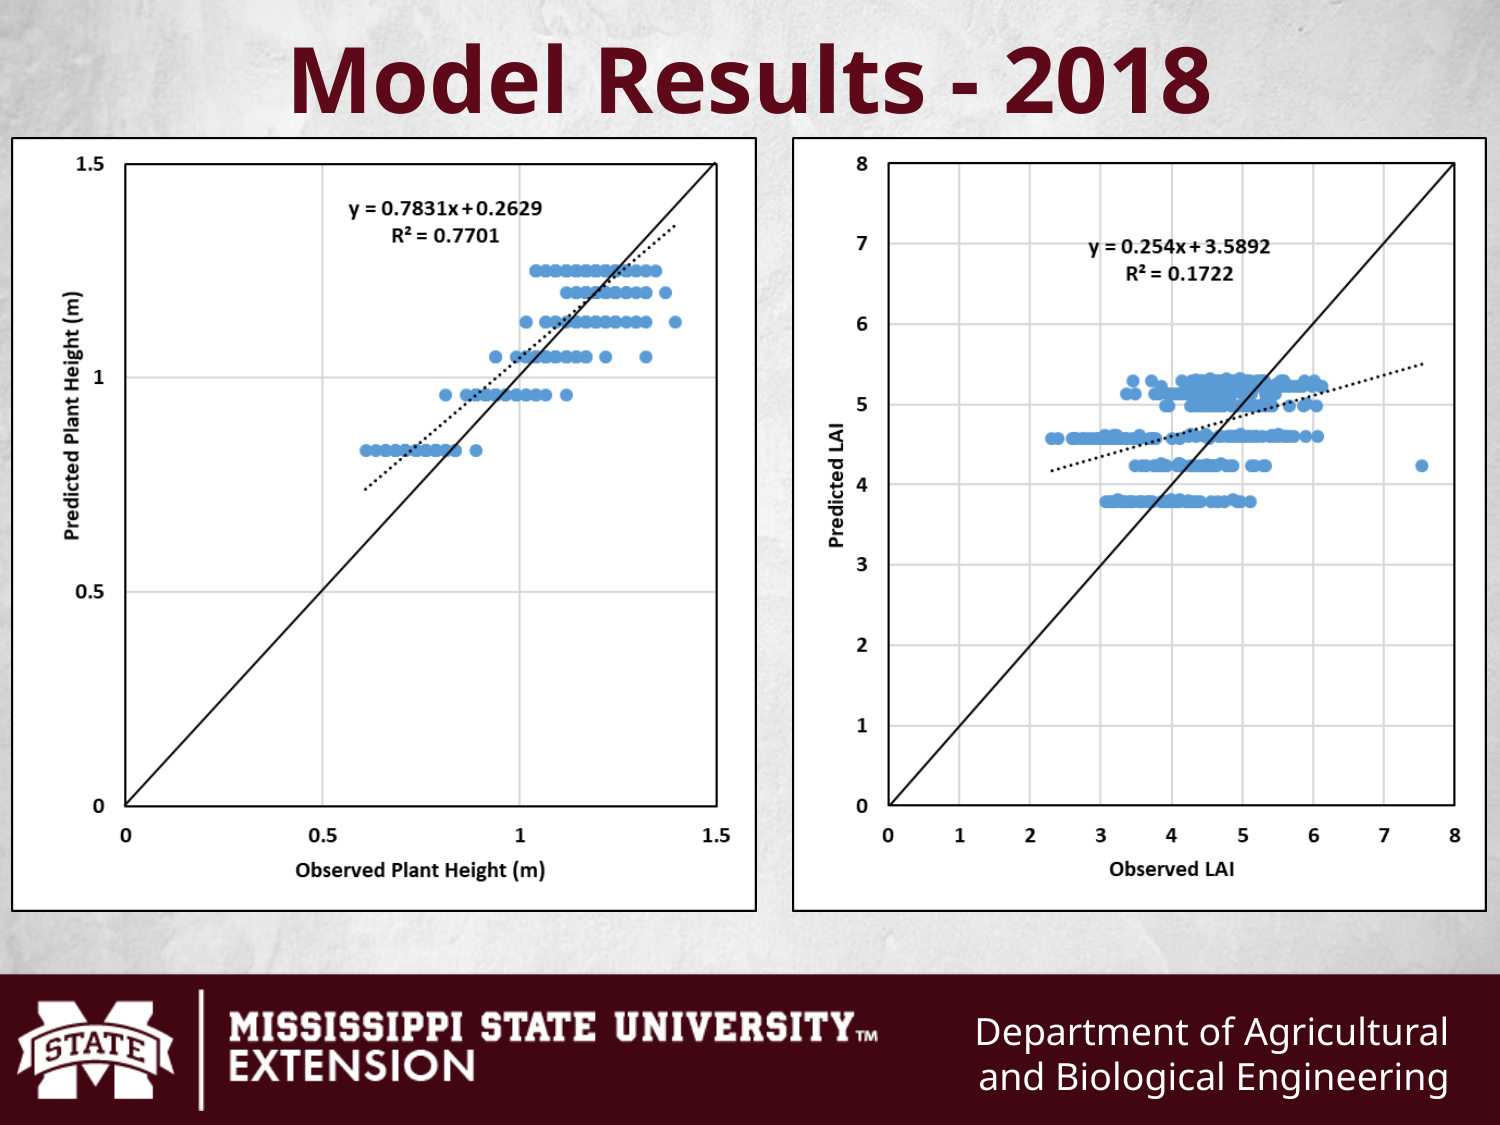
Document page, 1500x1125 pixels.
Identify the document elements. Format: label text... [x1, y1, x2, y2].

title Model Results - 2018 [83, 0, 1417, 171]
picture [11, 137, 757, 912]
picture [792, 137, 1487, 912]
picture [17, 989, 878, 1111]
